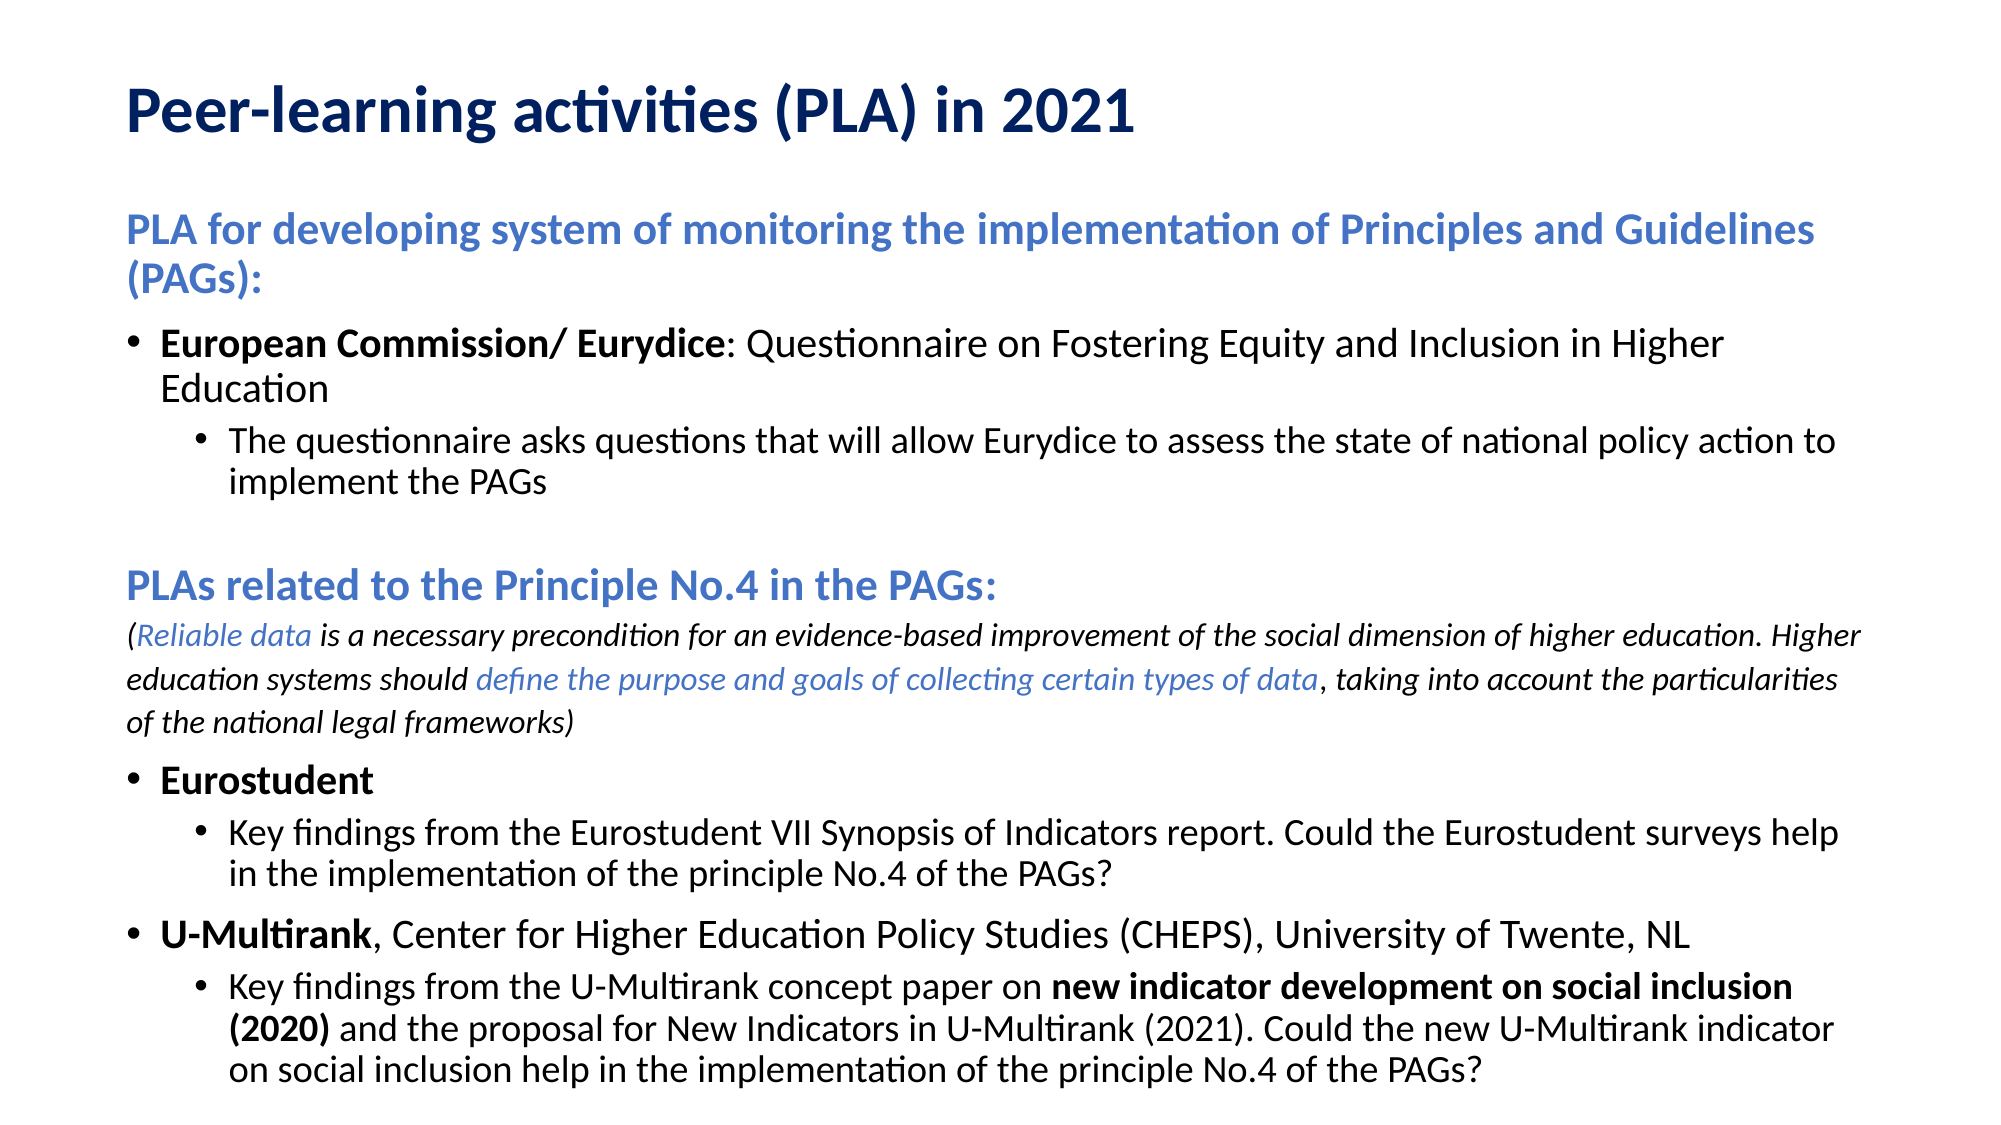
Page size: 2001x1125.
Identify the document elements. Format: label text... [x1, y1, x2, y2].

list PLA for developing system of monitoring the implementation of Principles and Guidelines (PAGs): European Commission/ Eurydice: Questionnaire on Fostering Equity and Inclusion in Higher Education The questionnaire asks questions that will allow Eurydice to assess the state of national policy action to implement the PAGs PLAs related to the Principle No.4 in the PAGs: (Reliable data is a necessary precondition for an evidence-based improvement of the social dimension of higher education. Higher education systems should define the purpose and goals of collecting certain types of data, taking into account the particularities of the national legal frameworks) Eurostudent Key findings from the Eurostudent VII Synopsis of Indicators report. Could the Eurostudent surveys help in the implementation of the principle No.4 of the PAGs? U-Multirank, Center for Higher Education Policy Studies (CHEPS), University of Twente, NL Key findings from the U-Multirank concept paper on new indicator development on social inclusion (2020) and the proposal for New Indicators in U-Multirank (2021). Could the new U-Multirank indicator on social inclusion help in the implementation of the principle No.4 of the PAGs? [111, 197, 1881, 1104]
title Peer-learning activities (PLA) in 2021 [111, 53, 1837, 197]
